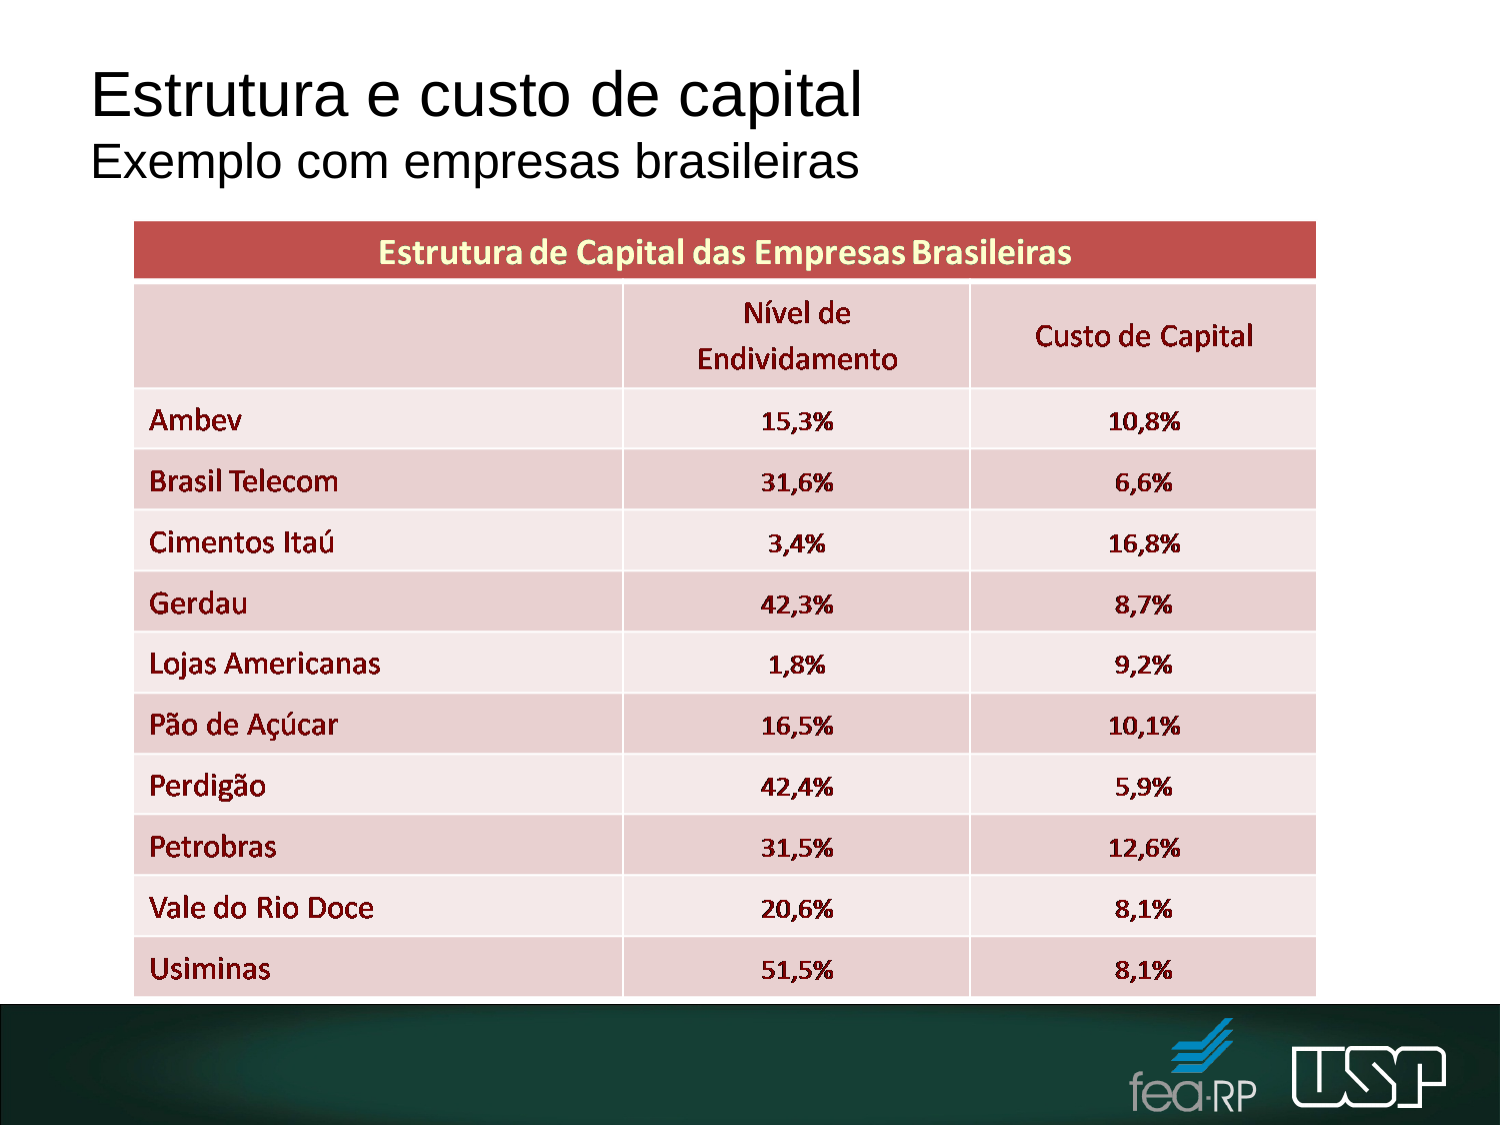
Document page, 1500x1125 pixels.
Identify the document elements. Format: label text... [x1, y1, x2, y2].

picture [0, 207, 1500, 1125]
title Estrutura e custo de capital Exemplo com empresas brasileiras [75, 45, 1425, 197]
